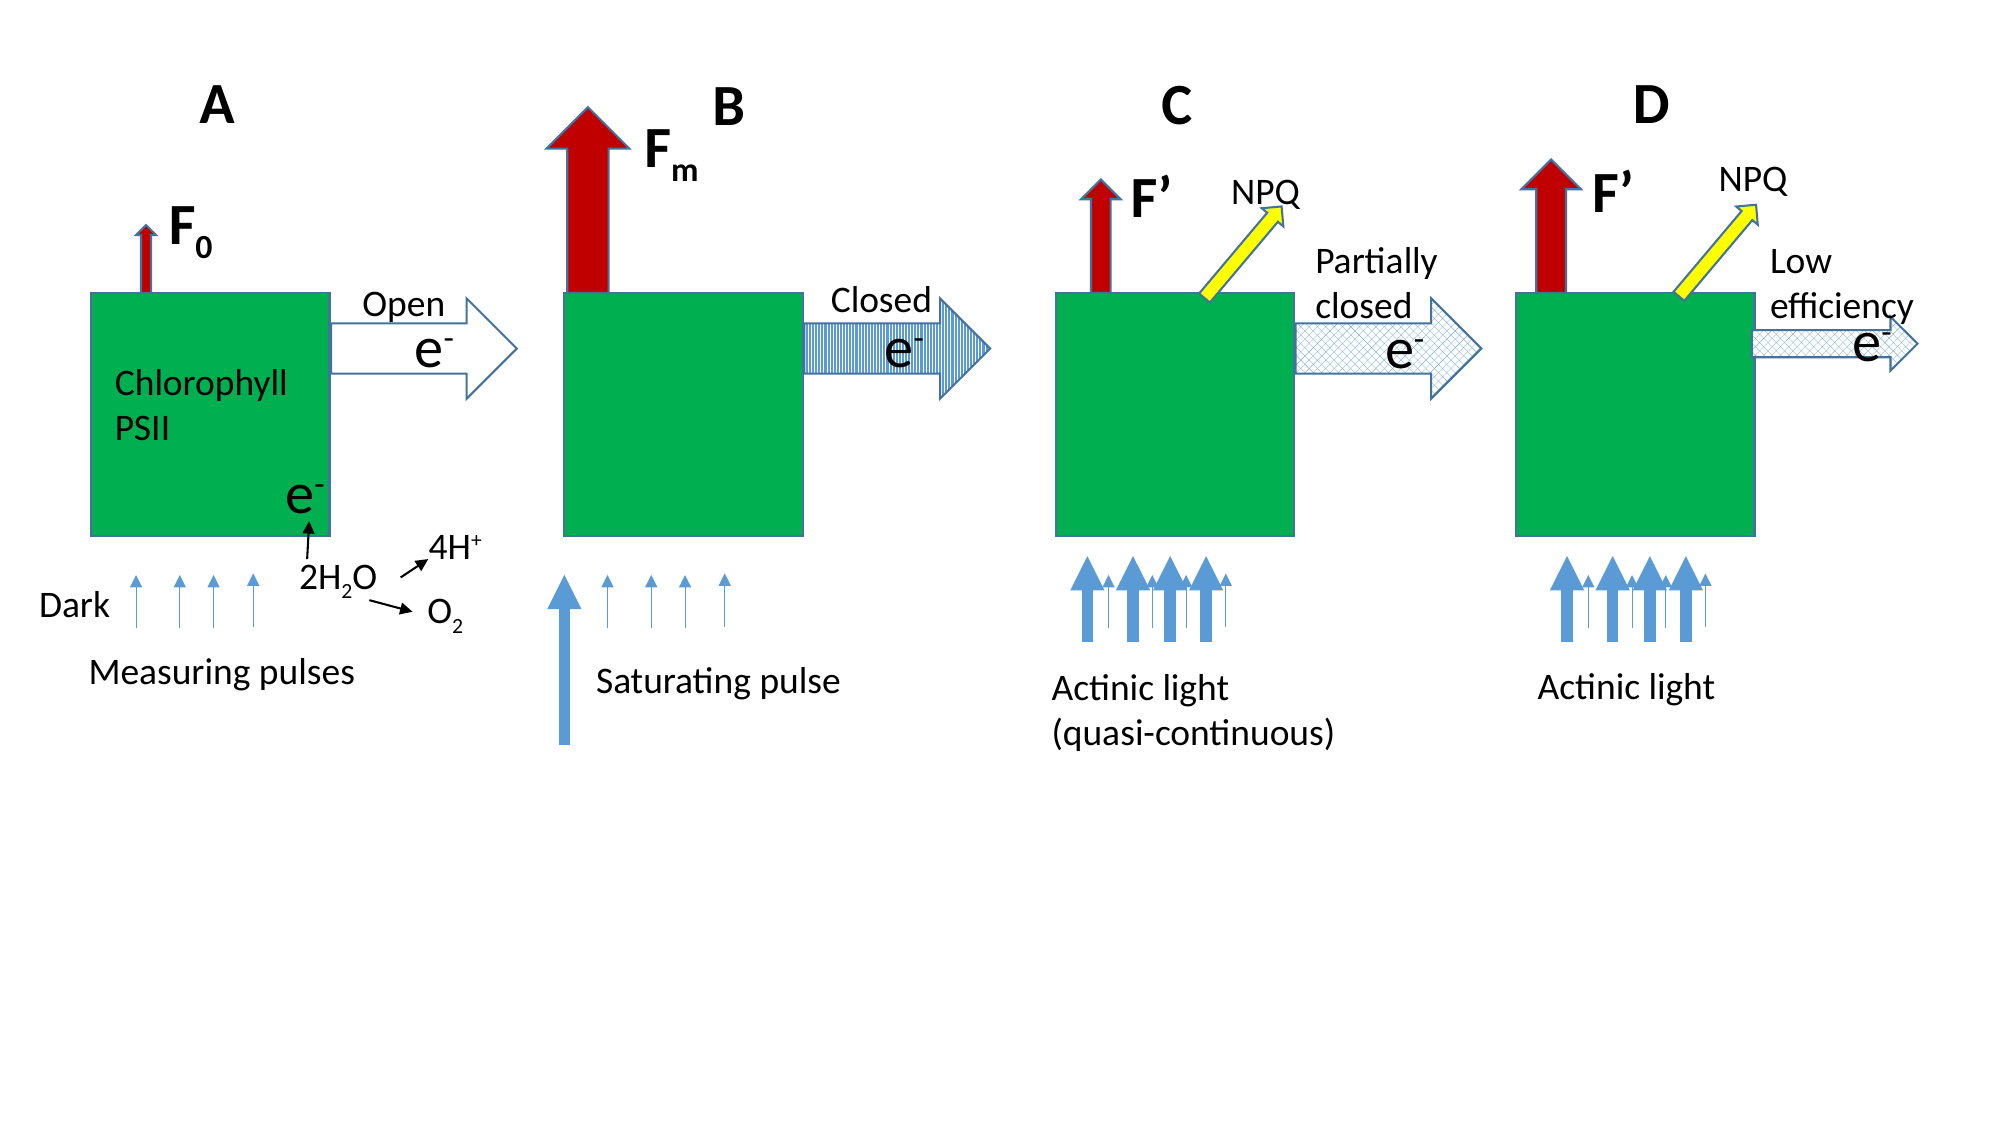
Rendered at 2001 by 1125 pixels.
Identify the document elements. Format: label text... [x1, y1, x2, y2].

text_box NPQ [1216, 159, 1315, 220]
text_box A [184, 57, 250, 143]
text_box F’ [1115, 151, 1188, 237]
text_box Actinic light (quasi-continuous) [1036, 655, 1351, 761]
text_box Open [347, 271, 461, 331]
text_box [402, 559, 429, 575]
text_box [330, 322, 399, 375]
text_box [1197, 220, 1285, 304]
text_box [465, 295, 519, 402]
text_box C [1146, 58, 1208, 144]
text_box [1518, 157, 1577, 294]
text_box [1672, 207, 1760, 303]
text_box NPQ [1704, 146, 1803, 207]
text_box B [697, 59, 761, 145]
text_box [1294, 322, 1370, 375]
text_box 2H2O [284, 544, 401, 611]
text_box Saturating pulse [581, 648, 857, 709]
text_box [1055, 292, 1295, 537]
text_box [1515, 292, 1756, 537]
text_box [544, 105, 629, 294]
text_box Closed [816, 267, 948, 327]
text_box e- [869, 327, 939, 387]
text_box [1907, 334, 1919, 356]
text_box O2 [412, 578, 478, 645]
text_box [939, 304, 992, 402]
text_box Fm [629, 101, 714, 196]
text_box e- [1837, 334, 1907, 381]
text_box e- [270, 447, 340, 533]
text_box [1430, 327, 1483, 402]
text_box [90, 292, 331, 537]
text_box [803, 322, 869, 375]
text_box e- [1370, 334, 1440, 388]
text_box [1078, 178, 1115, 294]
text_box Dark [24, 572, 126, 633]
text_box [563, 292, 804, 537]
text_box [133, 223, 153, 294]
text_box Partially closed [1300, 228, 1462, 334]
text_box F’ [1577, 146, 1649, 232]
text_box e- [399, 301, 469, 387]
text_box Chlorophyll PSII [100, 350, 303, 455]
text_box 4H+ [414, 514, 506, 574]
text_box F0 [153, 178, 228, 273]
text_box [1750, 329, 1837, 359]
text_box Low efficiency [1755, 229, 1929, 334]
text_box D [1618, 57, 1685, 143]
text_box Actinic light [1522, 655, 1731, 715]
text_box Measuring pulses [73, 639, 371, 700]
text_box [369, 600, 412, 610]
